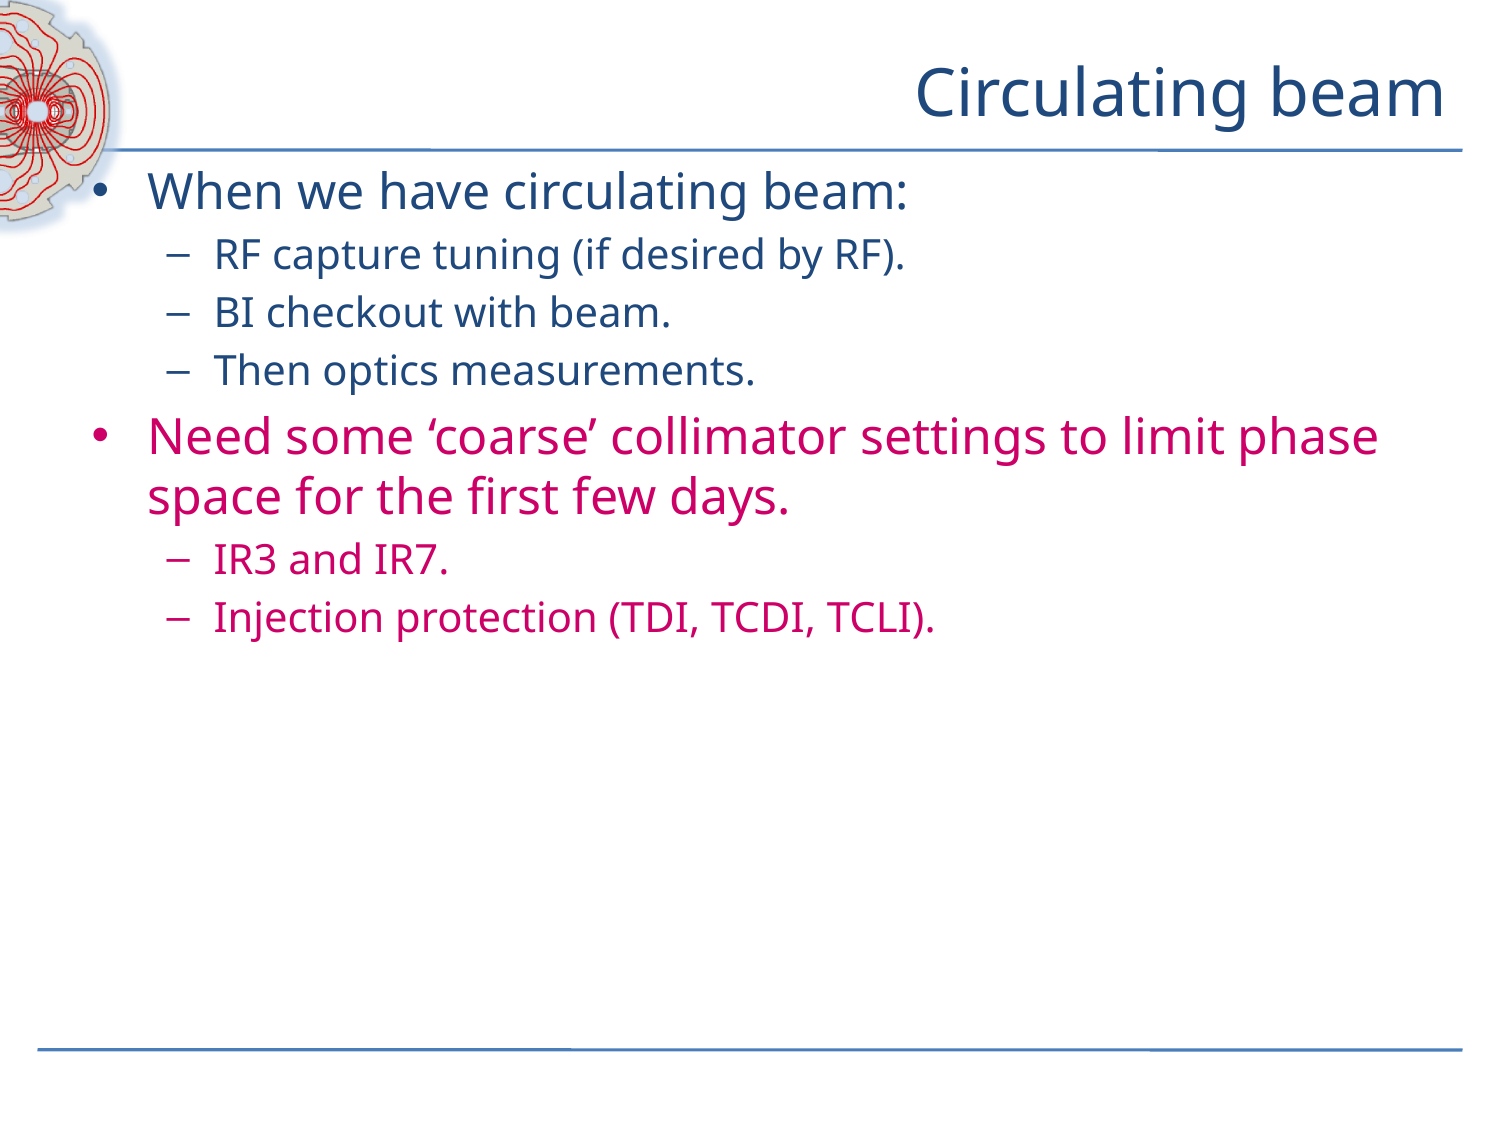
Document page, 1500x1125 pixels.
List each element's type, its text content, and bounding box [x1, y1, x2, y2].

list When we have circulating beam: RF capture tuning (if desired by RF). BI checkout with beam. Then optics measurements. Need some ‘coarse’ collimator settings to limit phase space for the first few days. IR3 and IR7. Injection protection (TDI, TCDI, TCLI). [76, 151, 1427, 1038]
picture [0, 2, 109, 220]
title Circulating beam [262, 24, 1463, 156]
